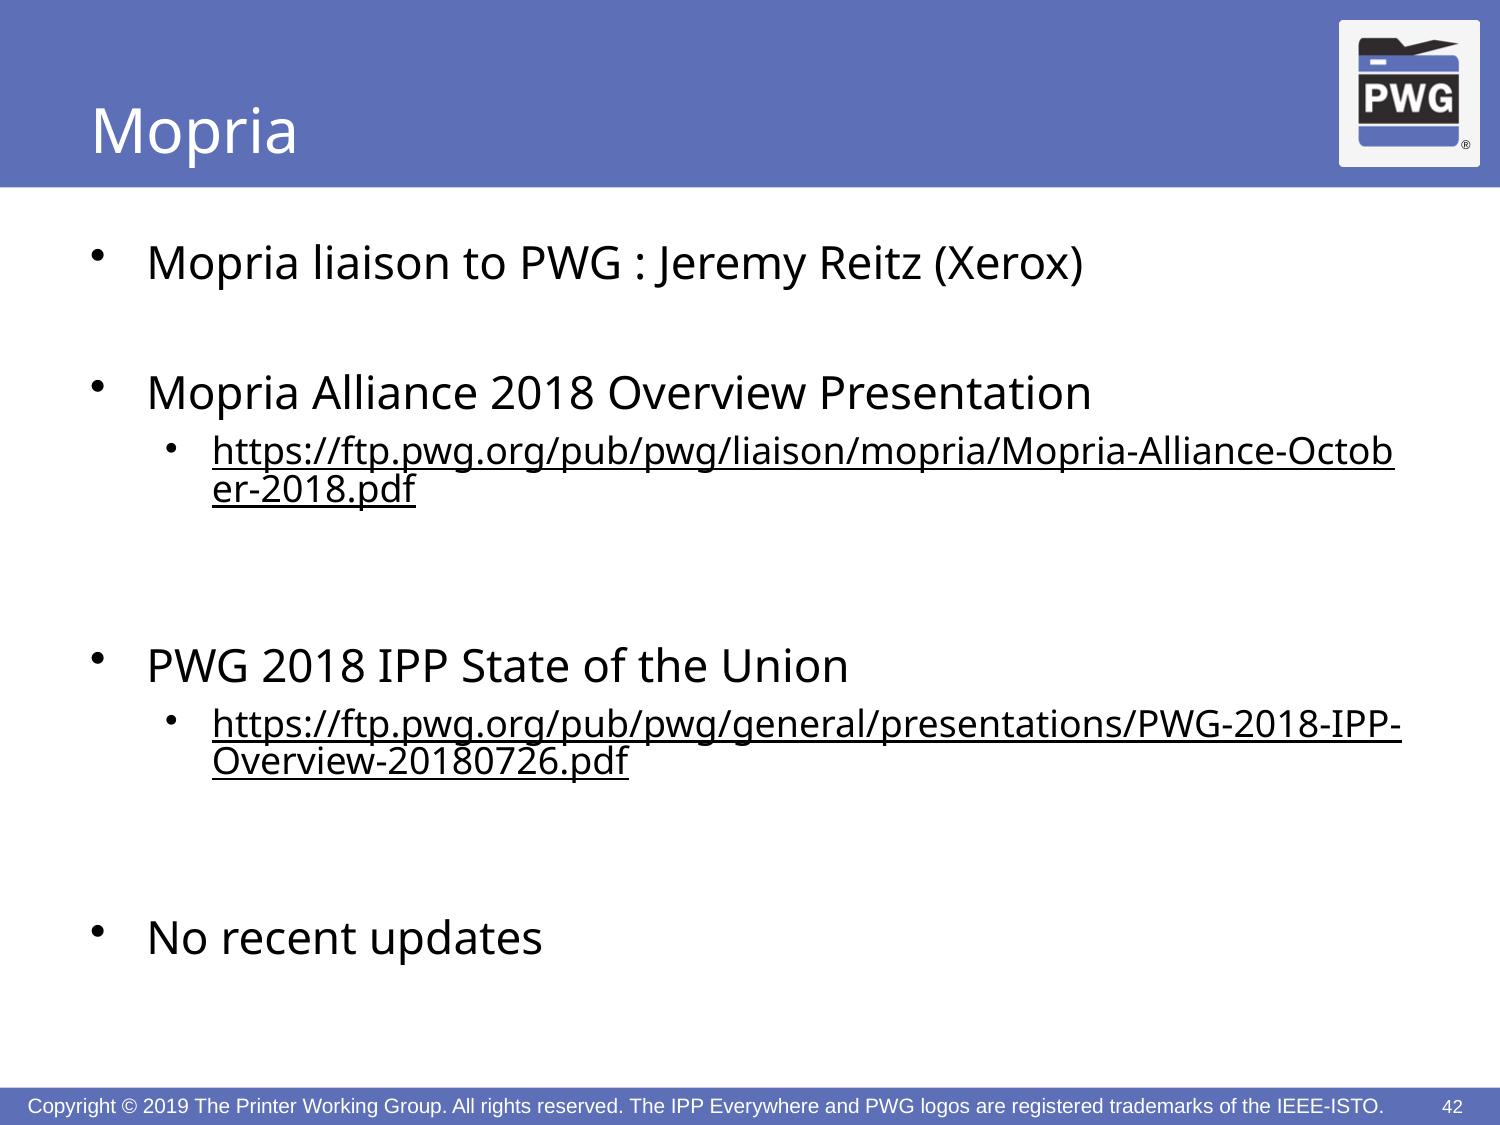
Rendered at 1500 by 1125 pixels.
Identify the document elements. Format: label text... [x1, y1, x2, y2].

list Mopria liaison to PWG : Jeremy Reitz (Xerox) Mopria Alliance 2018 Overview Presentation https://ftp.pwg.org/pub/pwg/liaison/mopria/Mopria-Alliance-October-2018.pdf PWG 2018 IPP State of the Union https://ftp.pwg.org/pub/pwg/general/presentations/PWG-2018-IPP-Overview-20180726.pdf No recent updates [74, 224, 1426, 1068]
slide_number 42 [1405, 1087, 1500, 1125]
title Mopria [74, 7, 1318, 175]
picture [1339, 20, 1480, 167]
